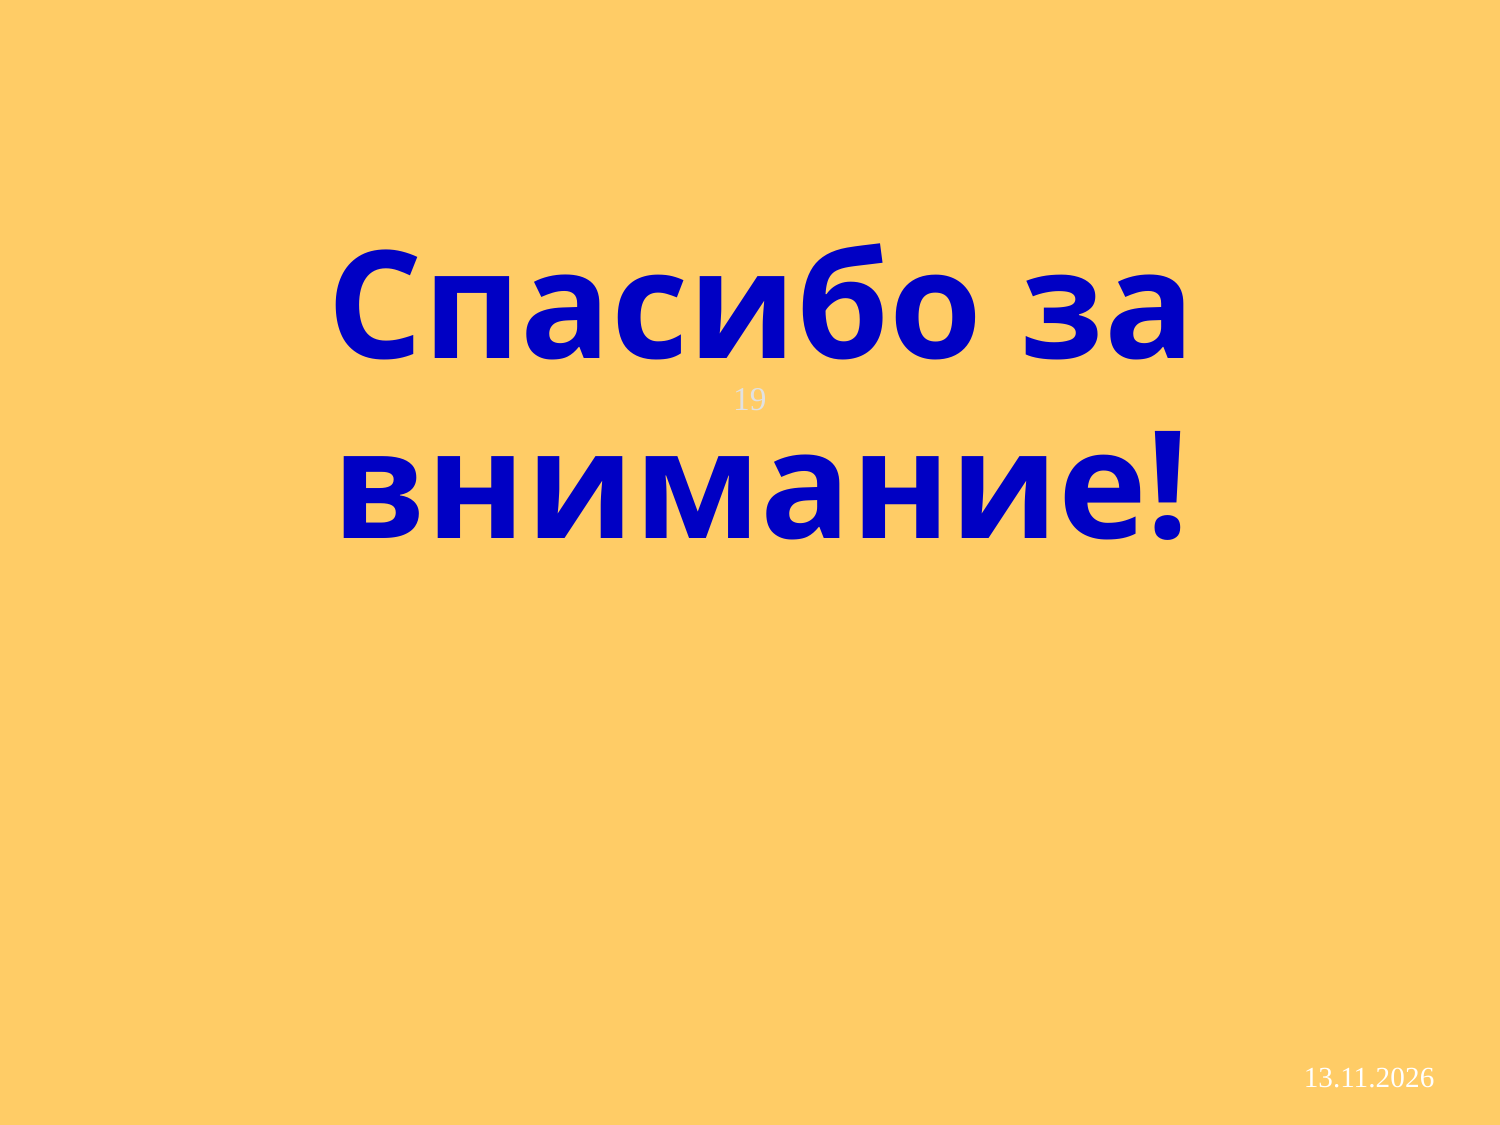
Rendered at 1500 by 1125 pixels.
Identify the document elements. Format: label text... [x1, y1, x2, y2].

text_box 31.08.2012 [949, 1050, 1450, 1111]
text_box 19 [712, 360, 788, 433]
title Спасибо за внимание! [123, 326, 1400, 577]
